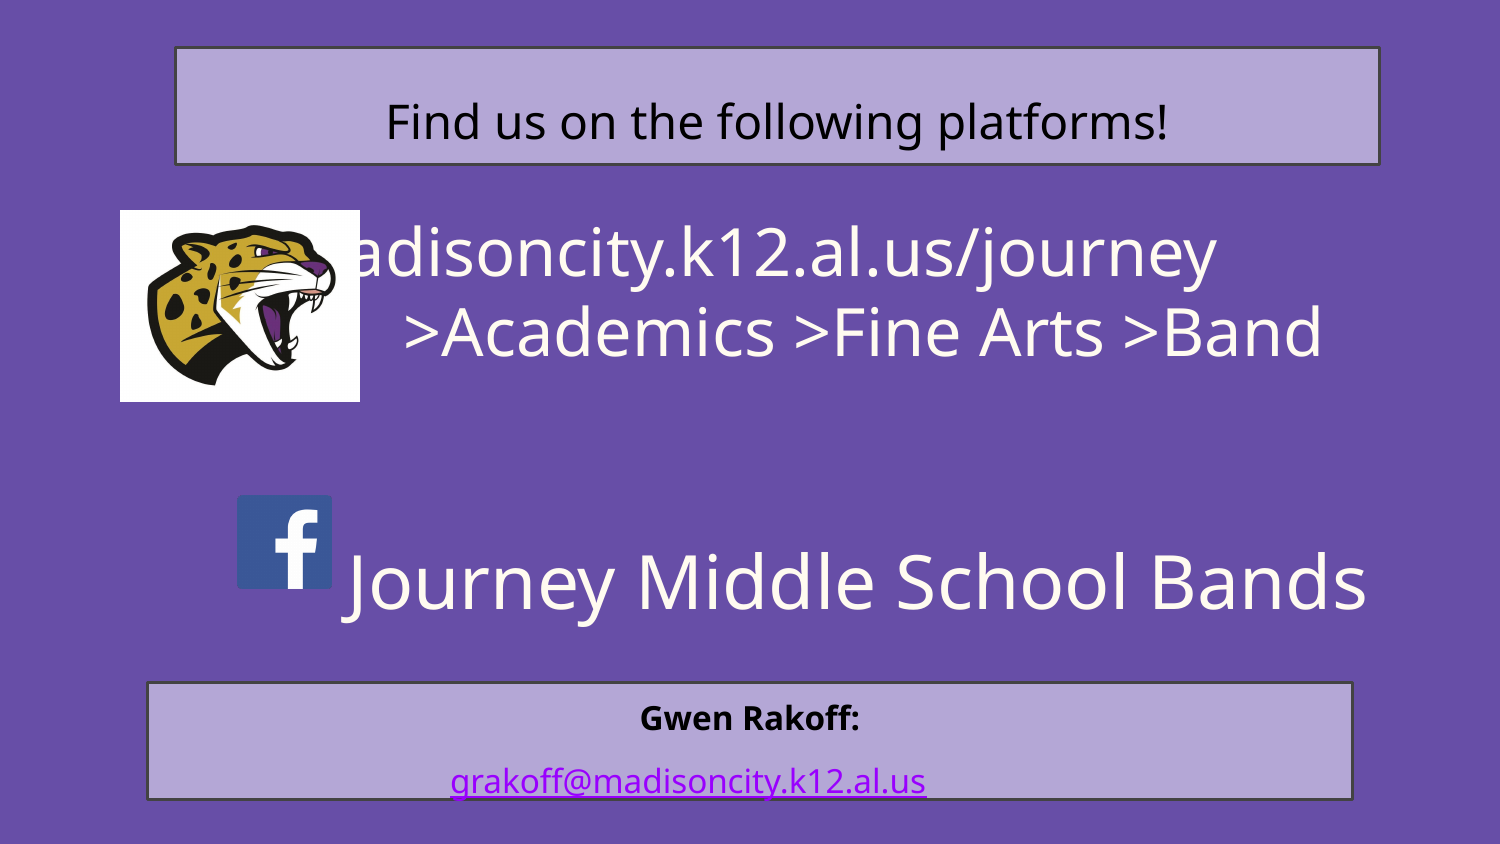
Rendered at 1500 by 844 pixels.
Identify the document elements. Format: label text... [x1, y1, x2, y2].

title Journey Middle School Bands [163, 414, 1393, 731]
picture [120, 209, 360, 403]
text_box madisoncity.k12.al.us/journey >Academics >Fine Arts >Band [180, 194, 1393, 385]
picture [237, 495, 332, 590]
text_box Gwen Rakoff: grakoff@madisoncity.k12.al.us [147, 682, 1353, 800]
text_box Find us on the following platforms! [175, 47, 1380, 165]
